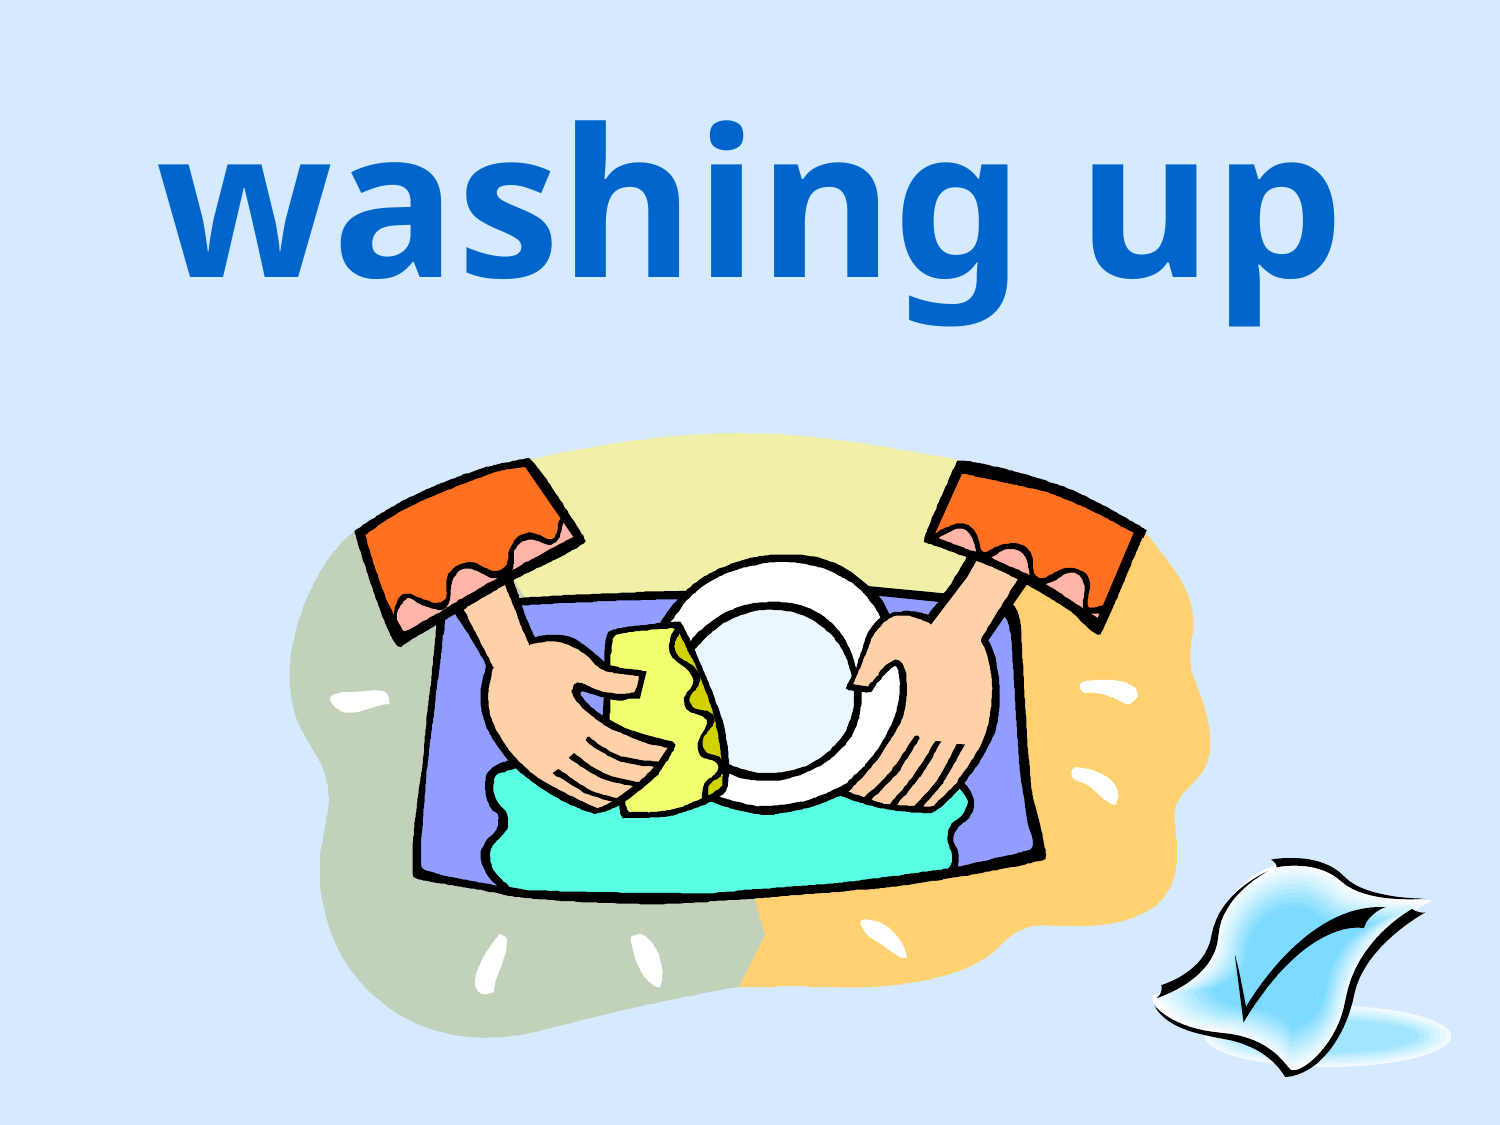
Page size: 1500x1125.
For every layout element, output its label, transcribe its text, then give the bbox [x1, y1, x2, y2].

title washing up [0, 0, 1500, 390]
picture [277, 420, 1452, 1078]
